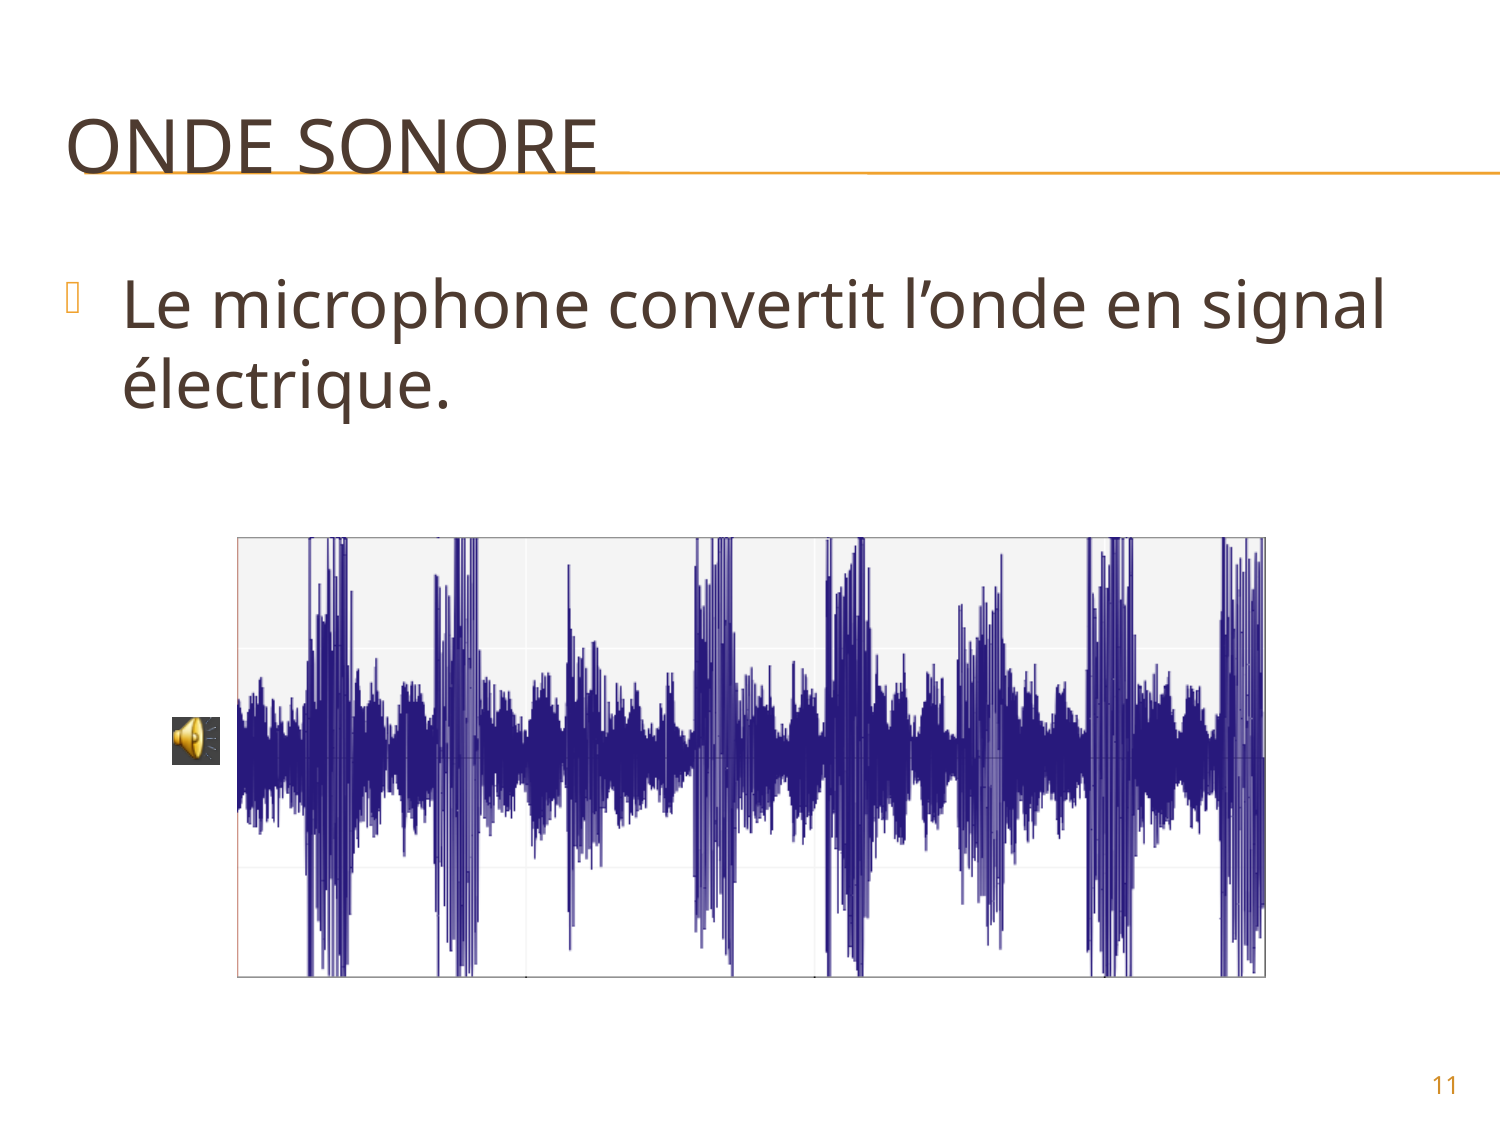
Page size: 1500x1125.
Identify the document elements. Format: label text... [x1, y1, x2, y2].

title Onde sonore [50, 75, 1475, 213]
picture [237, 537, 1266, 978]
picture [170, 715, 222, 767]
list Le microphone convertit l’onde en signal électrique. [50, 254, 1475, 998]
slide_number 11 [1350, 1061, 1475, 1103]
